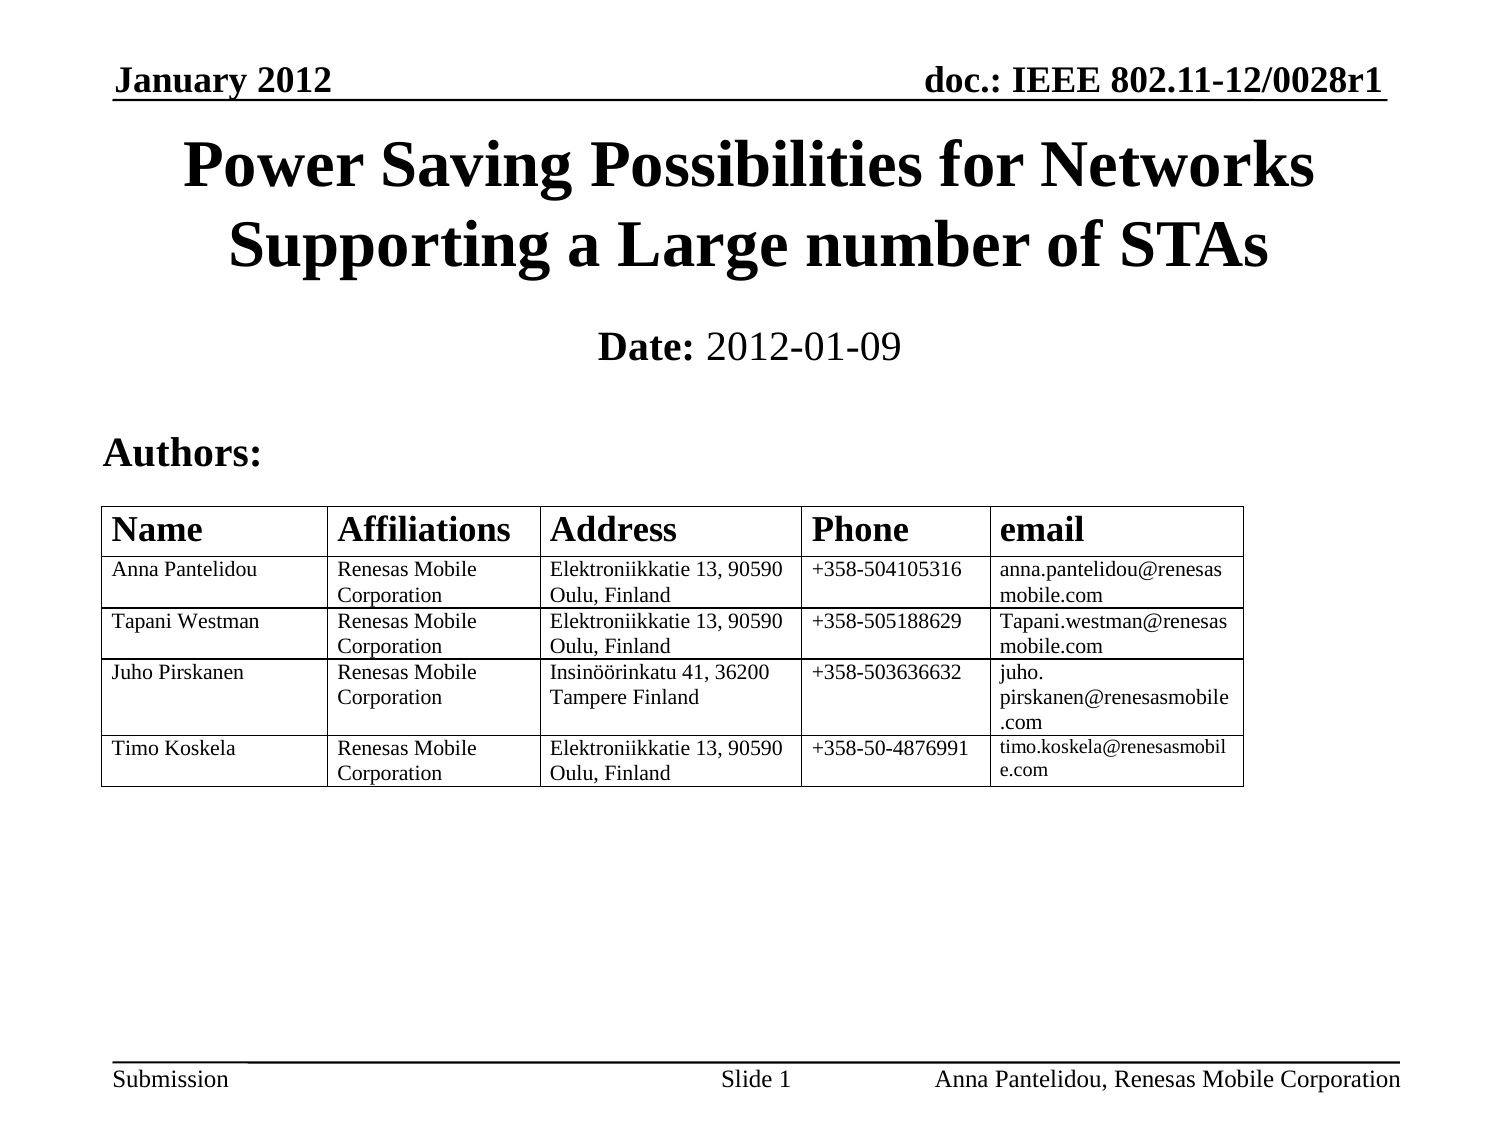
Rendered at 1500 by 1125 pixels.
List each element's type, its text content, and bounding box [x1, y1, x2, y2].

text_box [87, 506, 1309, 870]
slide_number Slide 1 [712, 1062, 800, 1093]
title Power Saving Possibilities for Networks Supporting a Large number of STAs [112, 112, 1388, 288]
text_box Authors: [87, 417, 325, 480]
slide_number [114, 54, 335, 100]
footer Anna Pantelidou, Renesas Mobile Corporation [928, 1062, 1402, 1093]
list Date: 2012-01-09 [112, 310, 1388, 374]
